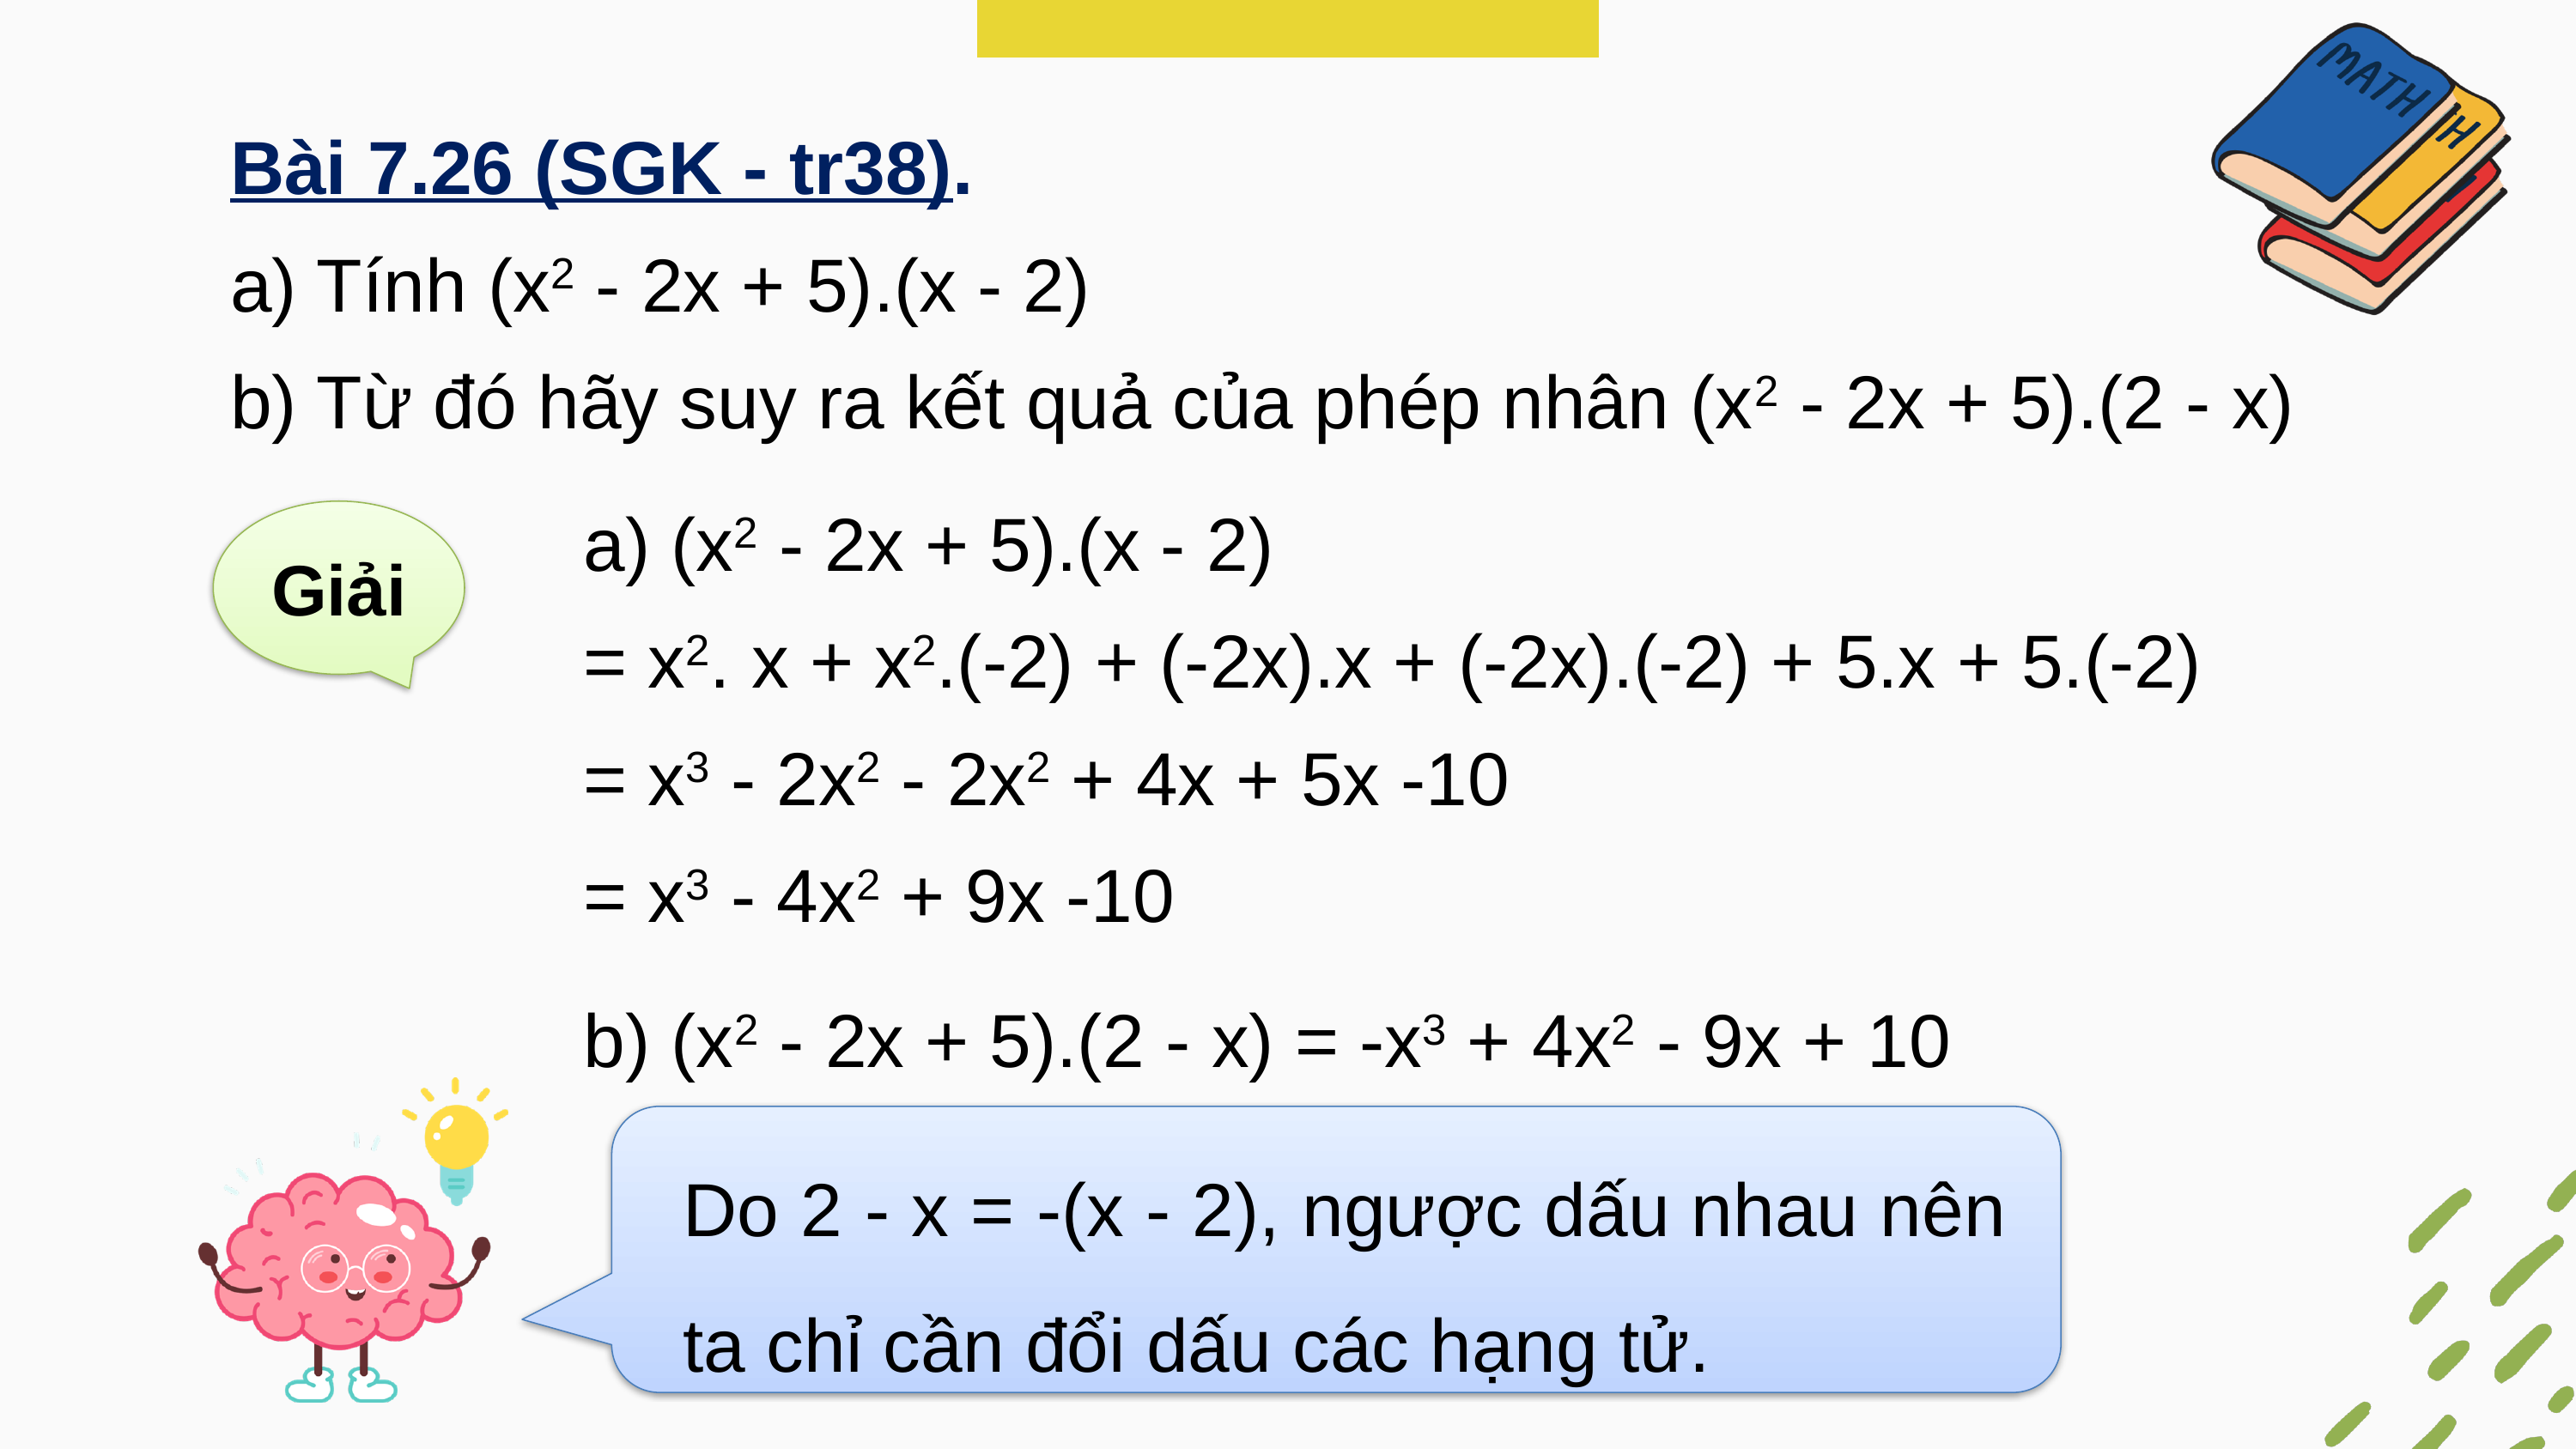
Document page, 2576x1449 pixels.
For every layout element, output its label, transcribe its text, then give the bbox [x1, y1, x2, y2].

picture [2305, 1003, 2576, 1449]
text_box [611, 1106, 2062, 1397]
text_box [976, 0, 1599, 58]
picture [196, 1077, 509, 1403]
text_box a) (x2 - 2x + 5).(x - 2) = x2. x + x2.(-2) + (-2x).x + (-2x).(-2) + 5.x + 5.(-2) = x3 - 2x2 - 2x2 + 4x + 5x -10 = x3 - 4x2 + 9x -10 [570, 462, 2356, 944]
text_box Bài 7.26 (SGK - tr38). a) Tính (x2 - 2x + 5).(x - 2) b) Từ đó hãy suy ra kết quả của phép nhân (x2 - 2x + 5).(2 - x) [217, 86, 2515, 451]
text_box Giải [212, 500, 465, 689]
text_box b) (x2 - 2x + 5).(2 - x) = -x3 + 4x2 - 9x + 10 [570, 940, 2038, 1089]
picture [2200, 21, 2512, 316]
